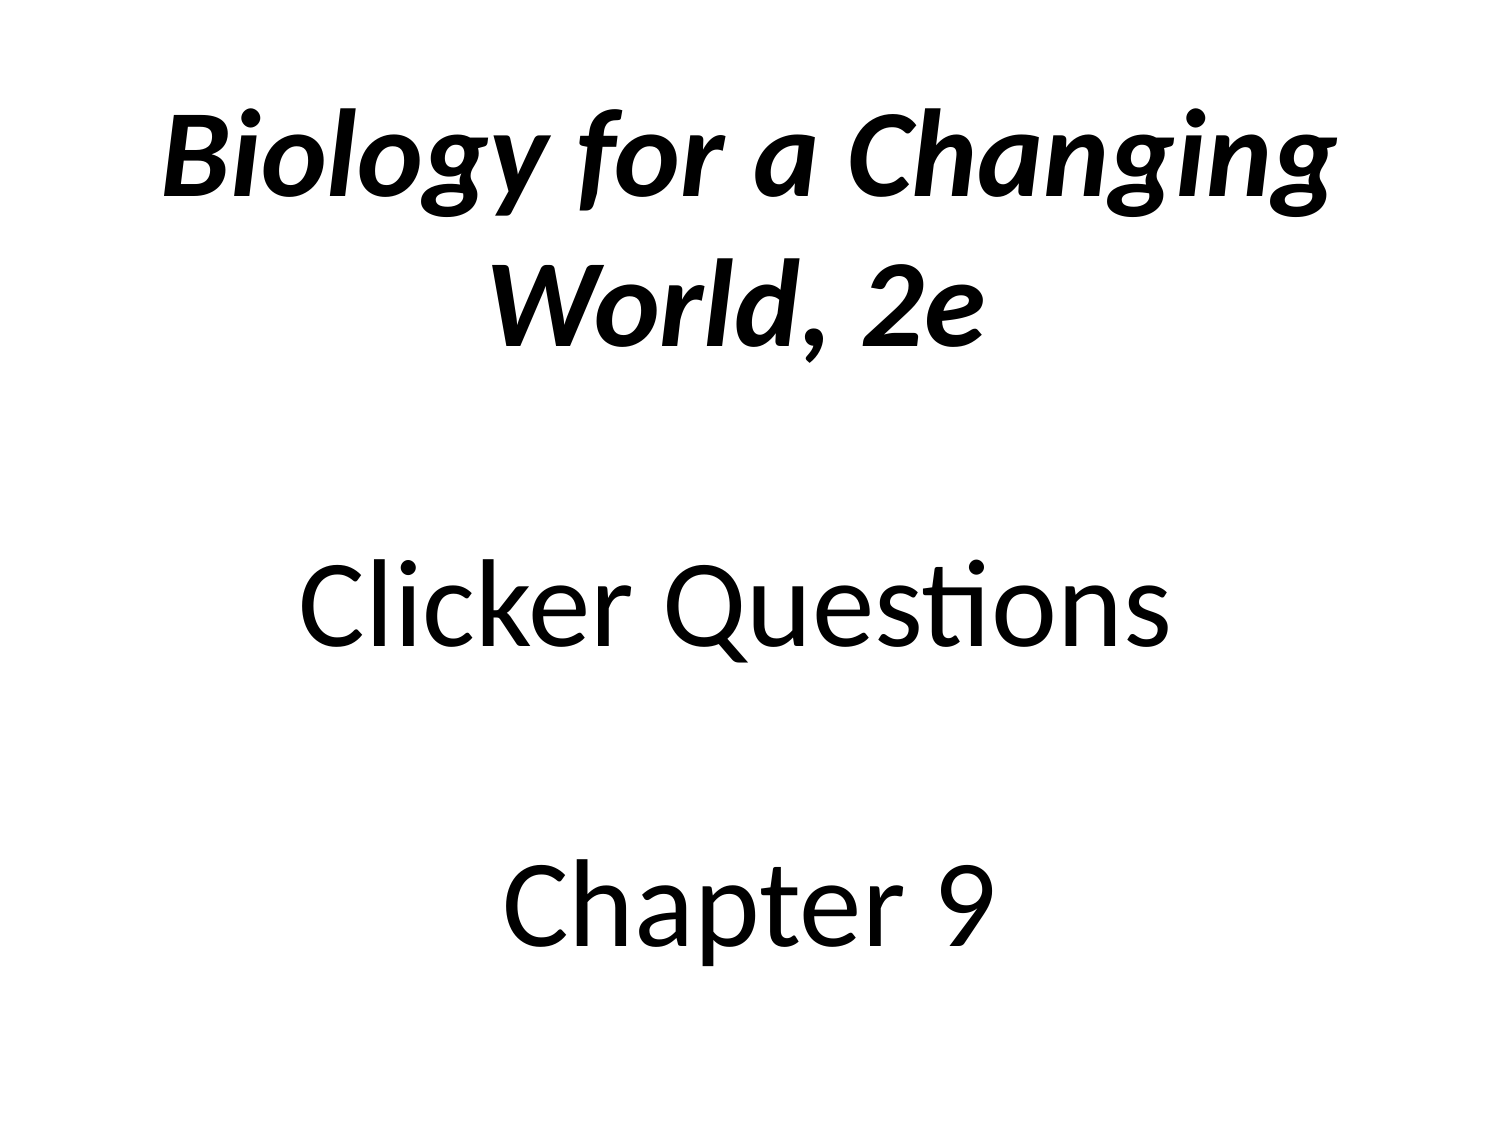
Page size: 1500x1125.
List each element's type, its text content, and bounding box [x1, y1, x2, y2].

title Biology for a Changing World, 2e Clicker Questions Chapter 9 [112, 262, 1388, 851]
